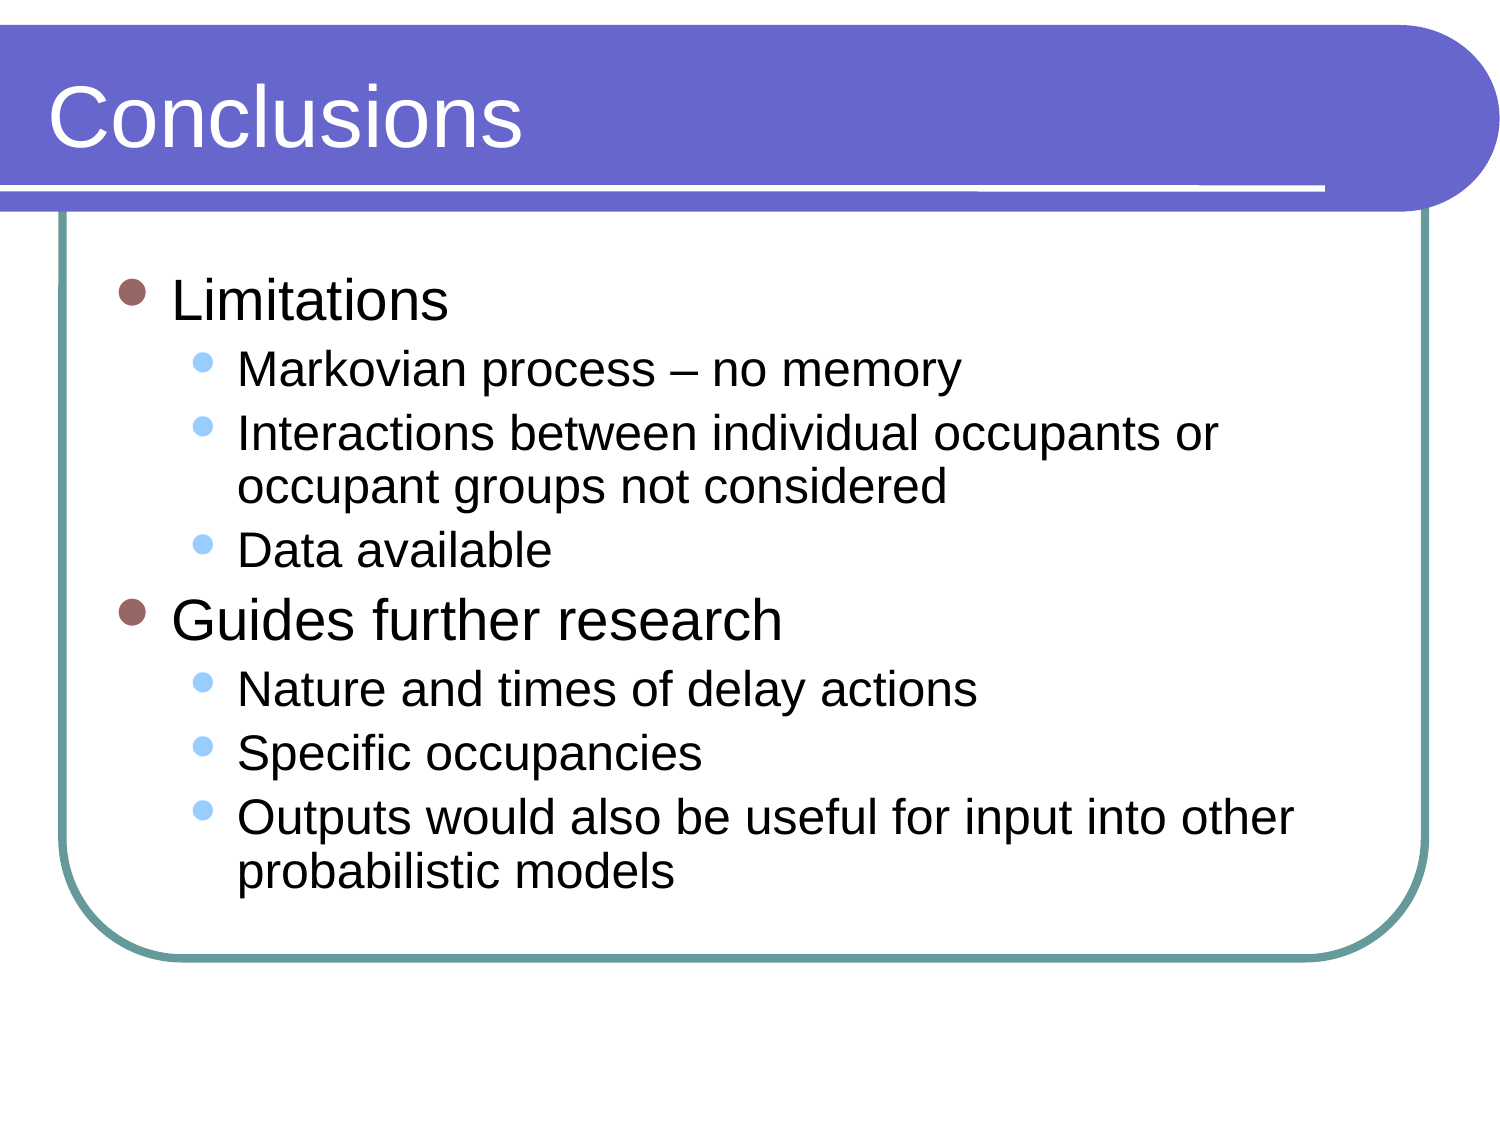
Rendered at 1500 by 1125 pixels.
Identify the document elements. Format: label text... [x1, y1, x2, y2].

title Conclusions [32, 37, 1347, 188]
list Limitations Markovian process – no memory Interactions between individual occupants or occupant groups not considered Data available Guides further research Nature and times of delay actions Specific occupancies Outputs would also be useful for input into other probabilistic models [99, 262, 1400, 896]
